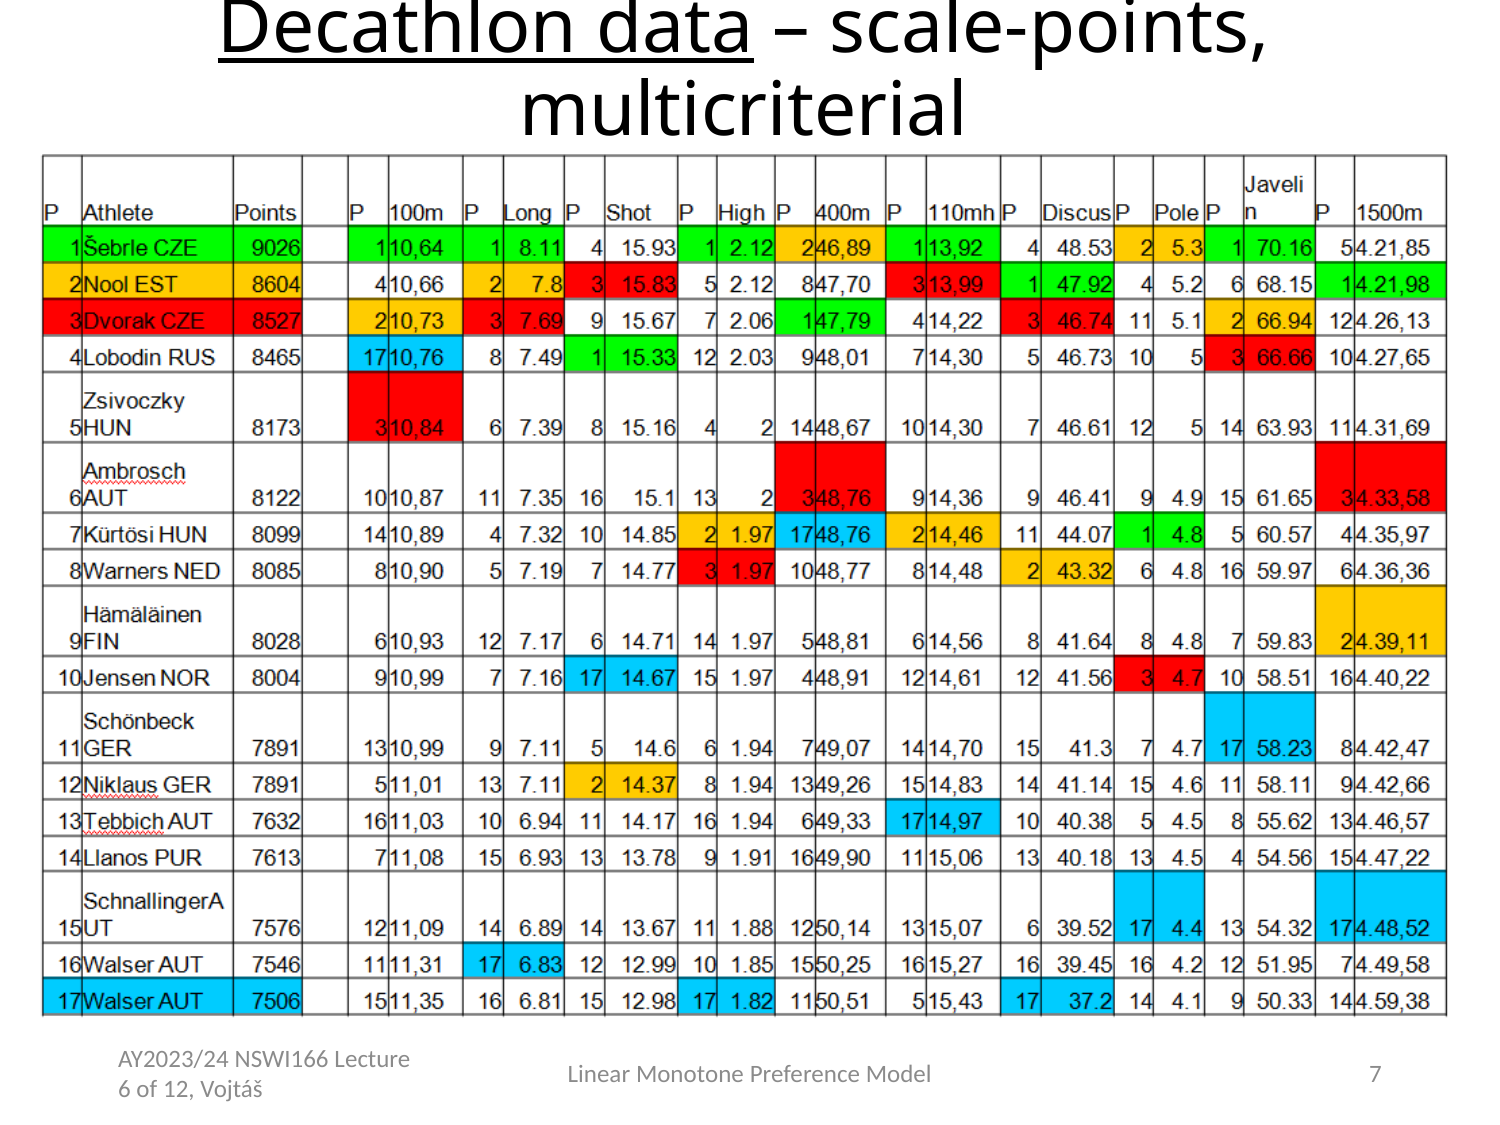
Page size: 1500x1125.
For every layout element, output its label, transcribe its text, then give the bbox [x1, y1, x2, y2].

picture [37, 149, 1450, 1020]
footer Linear Monotone Preference Model [496, 1042, 1004, 1103]
slide_number 7 [1059, 1042, 1397, 1103]
slide_number AY2023/24 NSWI166 Lecture 6 of 12, Vojtáš [103, 1042, 441, 1103]
text_box Decathlon data – scale-points, multicriterial [37, 10, 1450, 120]
